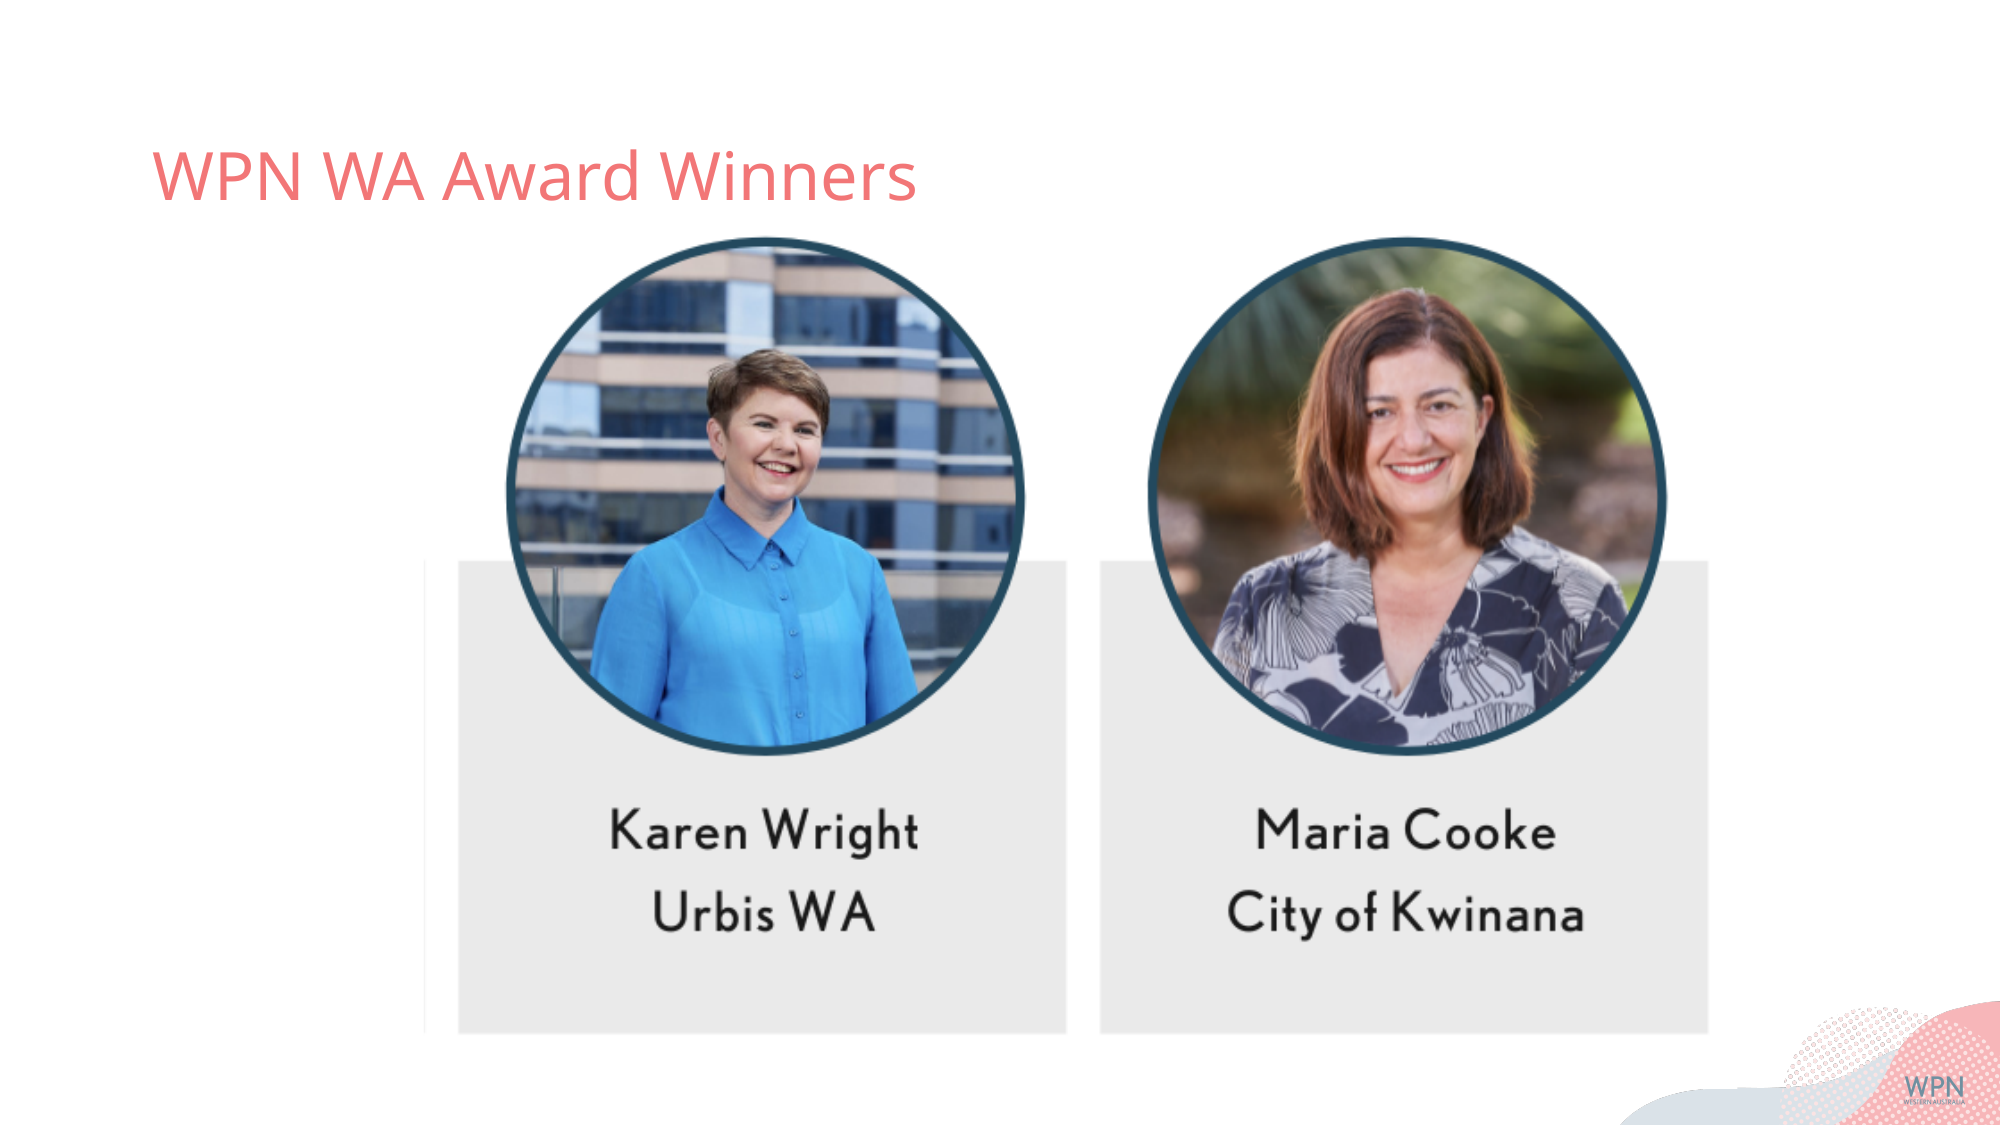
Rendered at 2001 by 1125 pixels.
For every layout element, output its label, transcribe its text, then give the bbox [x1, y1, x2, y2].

picture [423, 208, 2000, 1125]
list WPN WA Award Winners [137, 111, 1577, 247]
